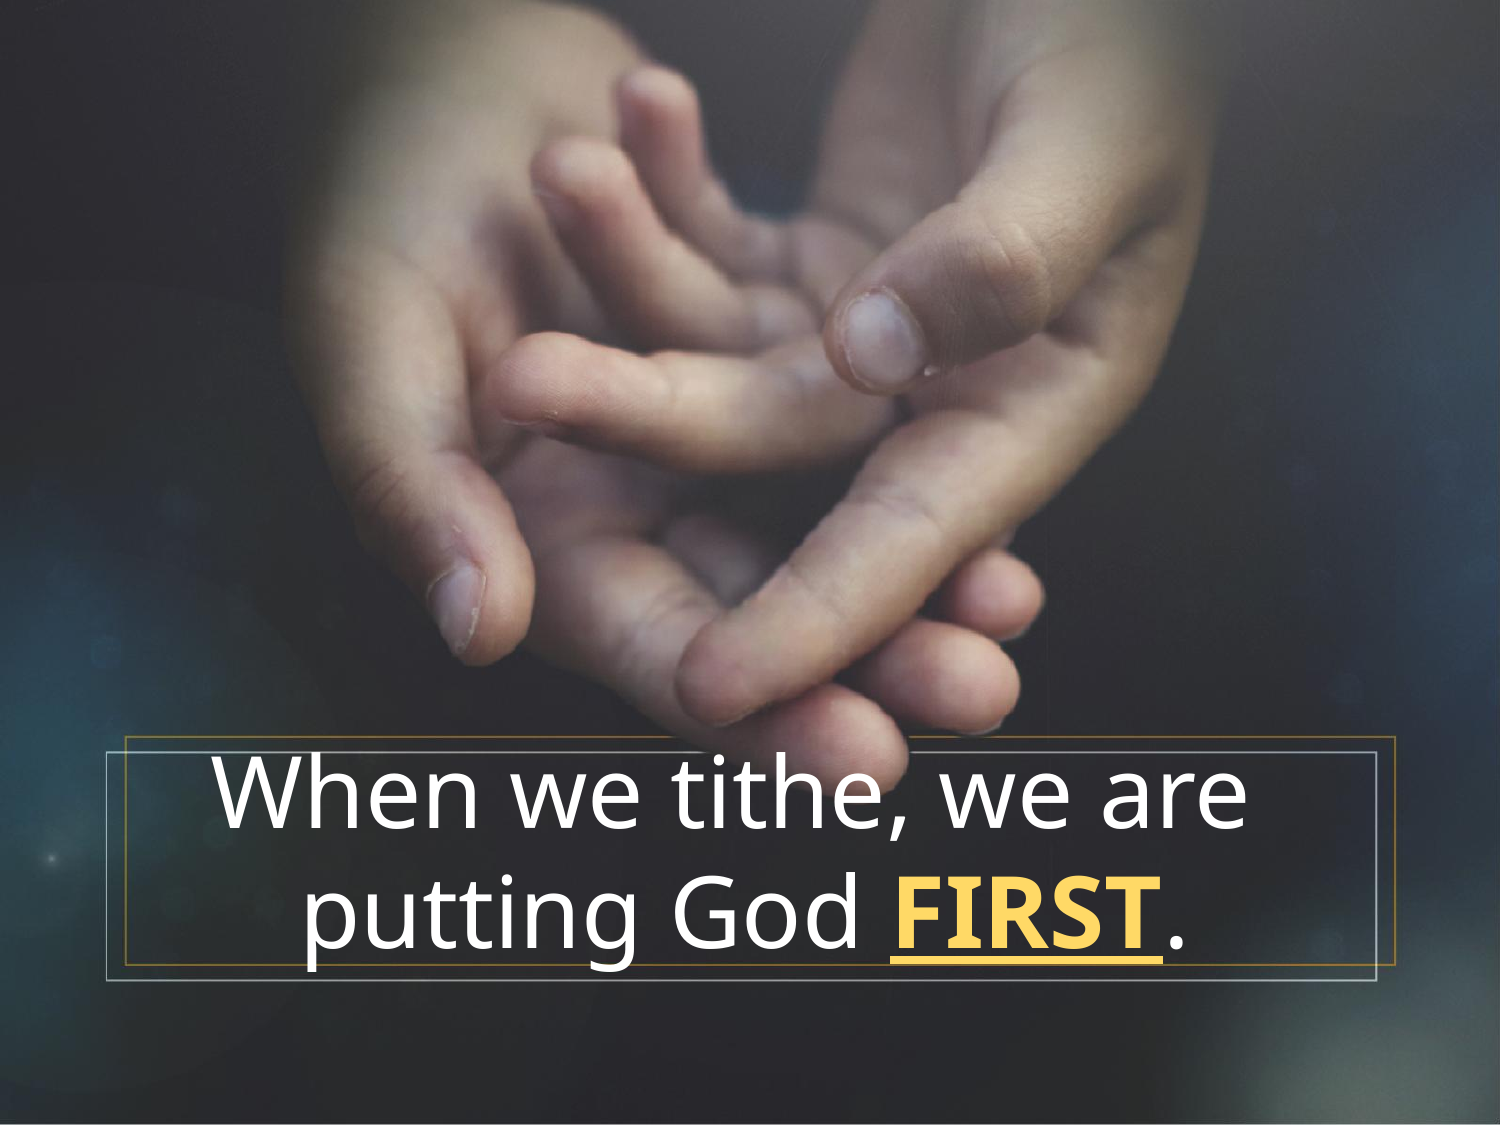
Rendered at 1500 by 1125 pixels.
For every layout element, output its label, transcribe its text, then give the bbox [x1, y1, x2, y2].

picture [0, 0, 1500, 1125]
text_box When we tithe, we are putting God FIRST. [127, 721, 1363, 976]
